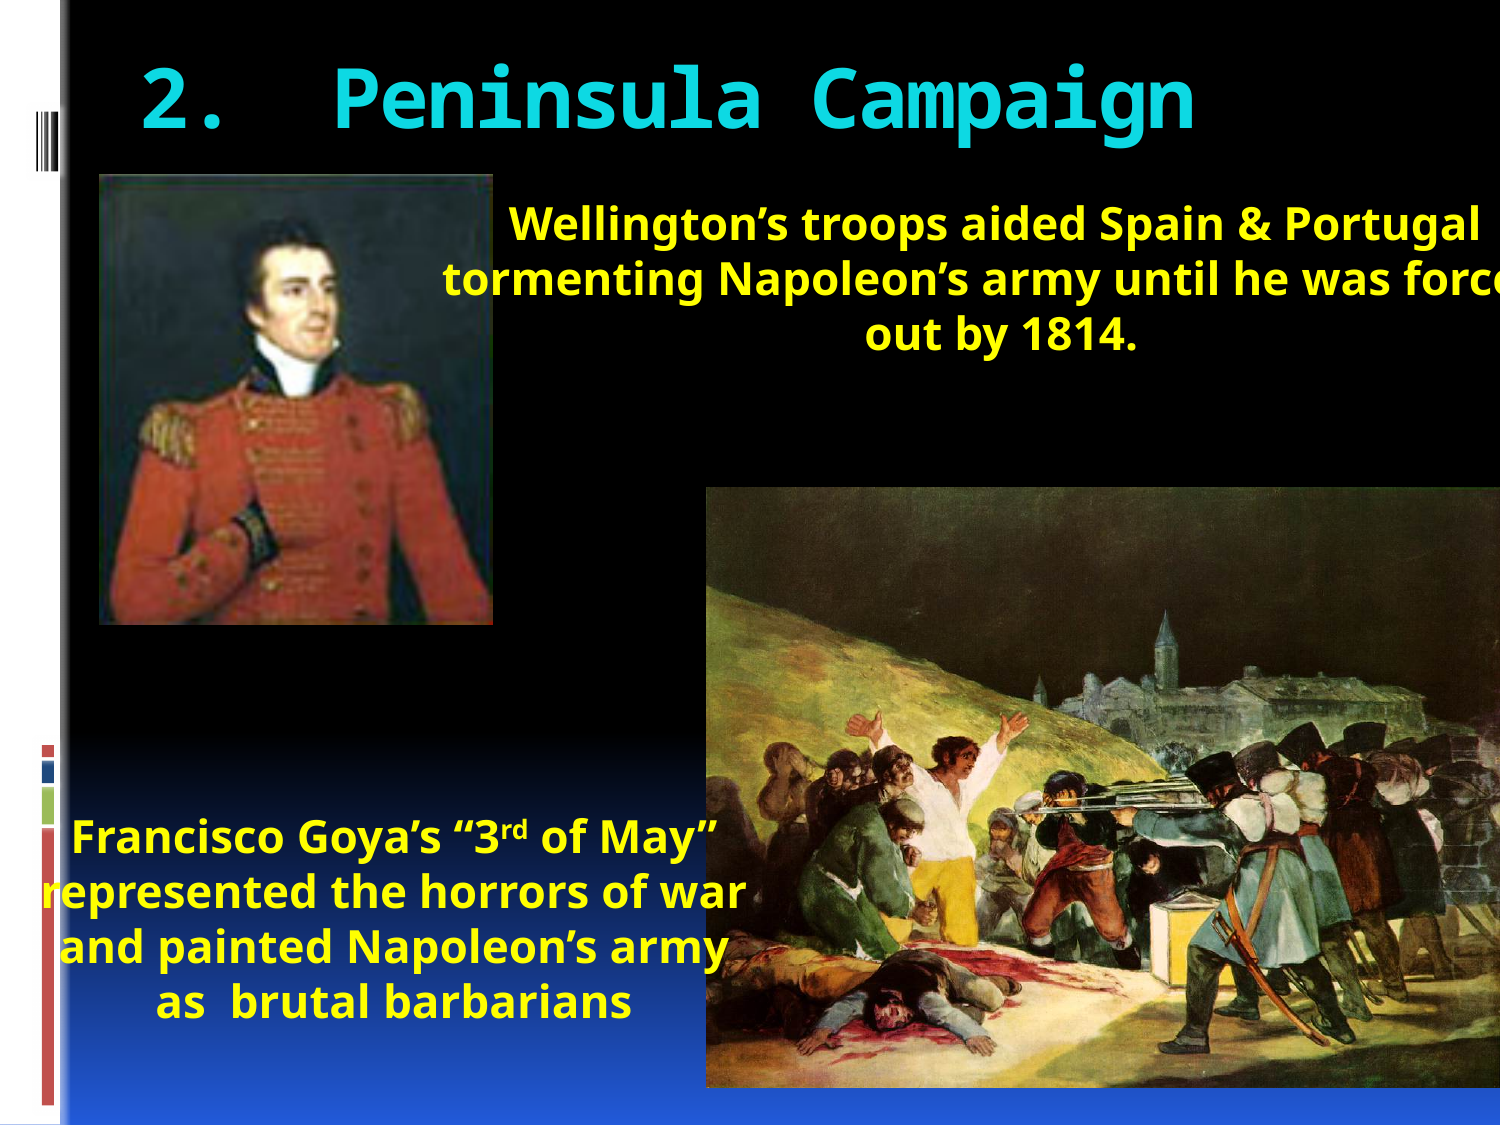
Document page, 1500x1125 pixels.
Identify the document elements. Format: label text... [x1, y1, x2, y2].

text_box Francisco Goya’s “3rd of May” represented the horrors of war and painted Napoleon’s army as brutal barbarians [25, 799, 697, 1035]
title 2. Peninsula Campaign [125, 37, 1400, 187]
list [99, 174, 493, 626]
text_box Wellington’s troops aided Spain & Portugal tormenting Napoleon’s army until he was forced out by 1814. [502, 187, 1500, 368]
picture [705, 486, 1500, 1088]
